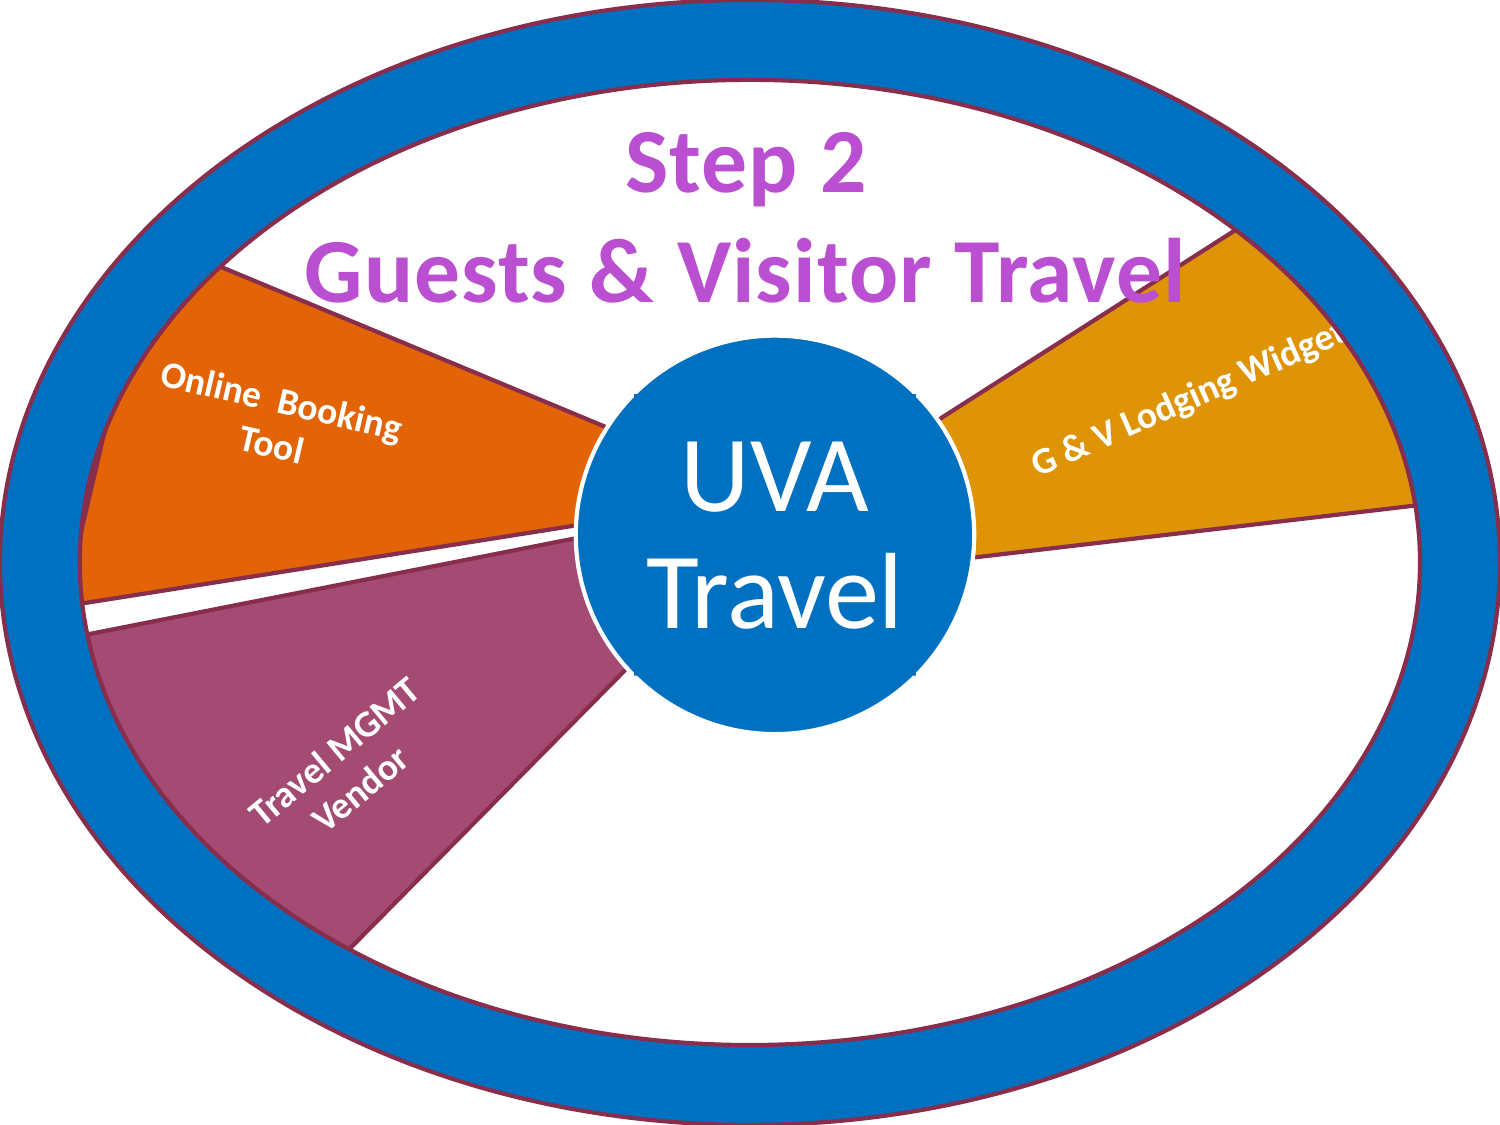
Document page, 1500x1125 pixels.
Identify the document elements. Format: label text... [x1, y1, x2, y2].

text_box G & V Lodging Widget [980, 230, 1413, 559]
text_box Online Booking Tool [82, 266, 570, 606]
text_box [332, 0, 1168, 93]
text_box Step 2 Guests & Visitor Travel [289, 93, 1203, 329]
text_box Travel MGMT Vendor [89, 537, 570, 948]
text_box [0, 111, 1500, 1125]
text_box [575, 335, 975, 735]
